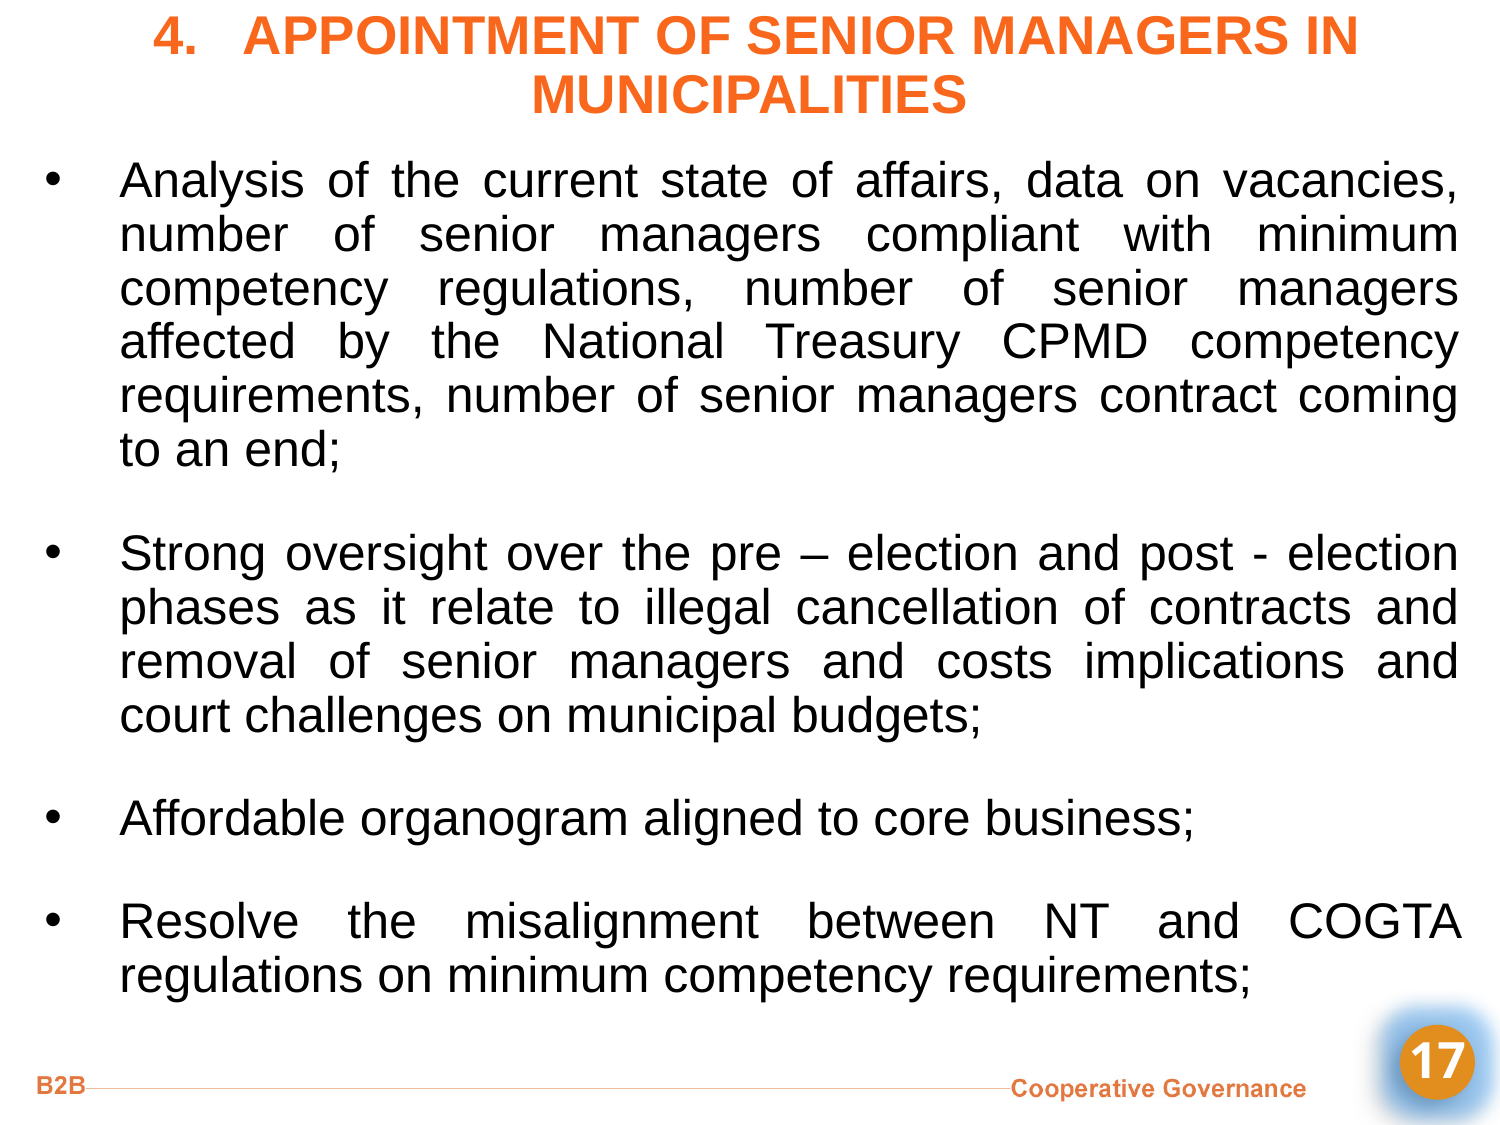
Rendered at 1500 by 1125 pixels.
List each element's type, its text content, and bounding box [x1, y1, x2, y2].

picture [0, 134, 1500, 1125]
title 4. APPOINTMENT OF SENIOR MANAGERS IN MUNICIPALITIES [0, 0, 1500, 134]
list Analysis of the current state of affairs, data on vacancies, number of senior managers compliant with minimum competency regulations, number of senior managers affected by the National Treasury CPMD competency requirements, number of senior managers contract coming to an end; Strong oversight over the pre – election and post - election phases as it relate to illegal cancellation of contracts and removal of senior managers and costs implications and court challenges on municipal budgets; Affordable organogram aligned to core business; Resolve the misalignment between NT and COGTA regulations on minimum competency requirements; [29, 146, 1475, 1125]
